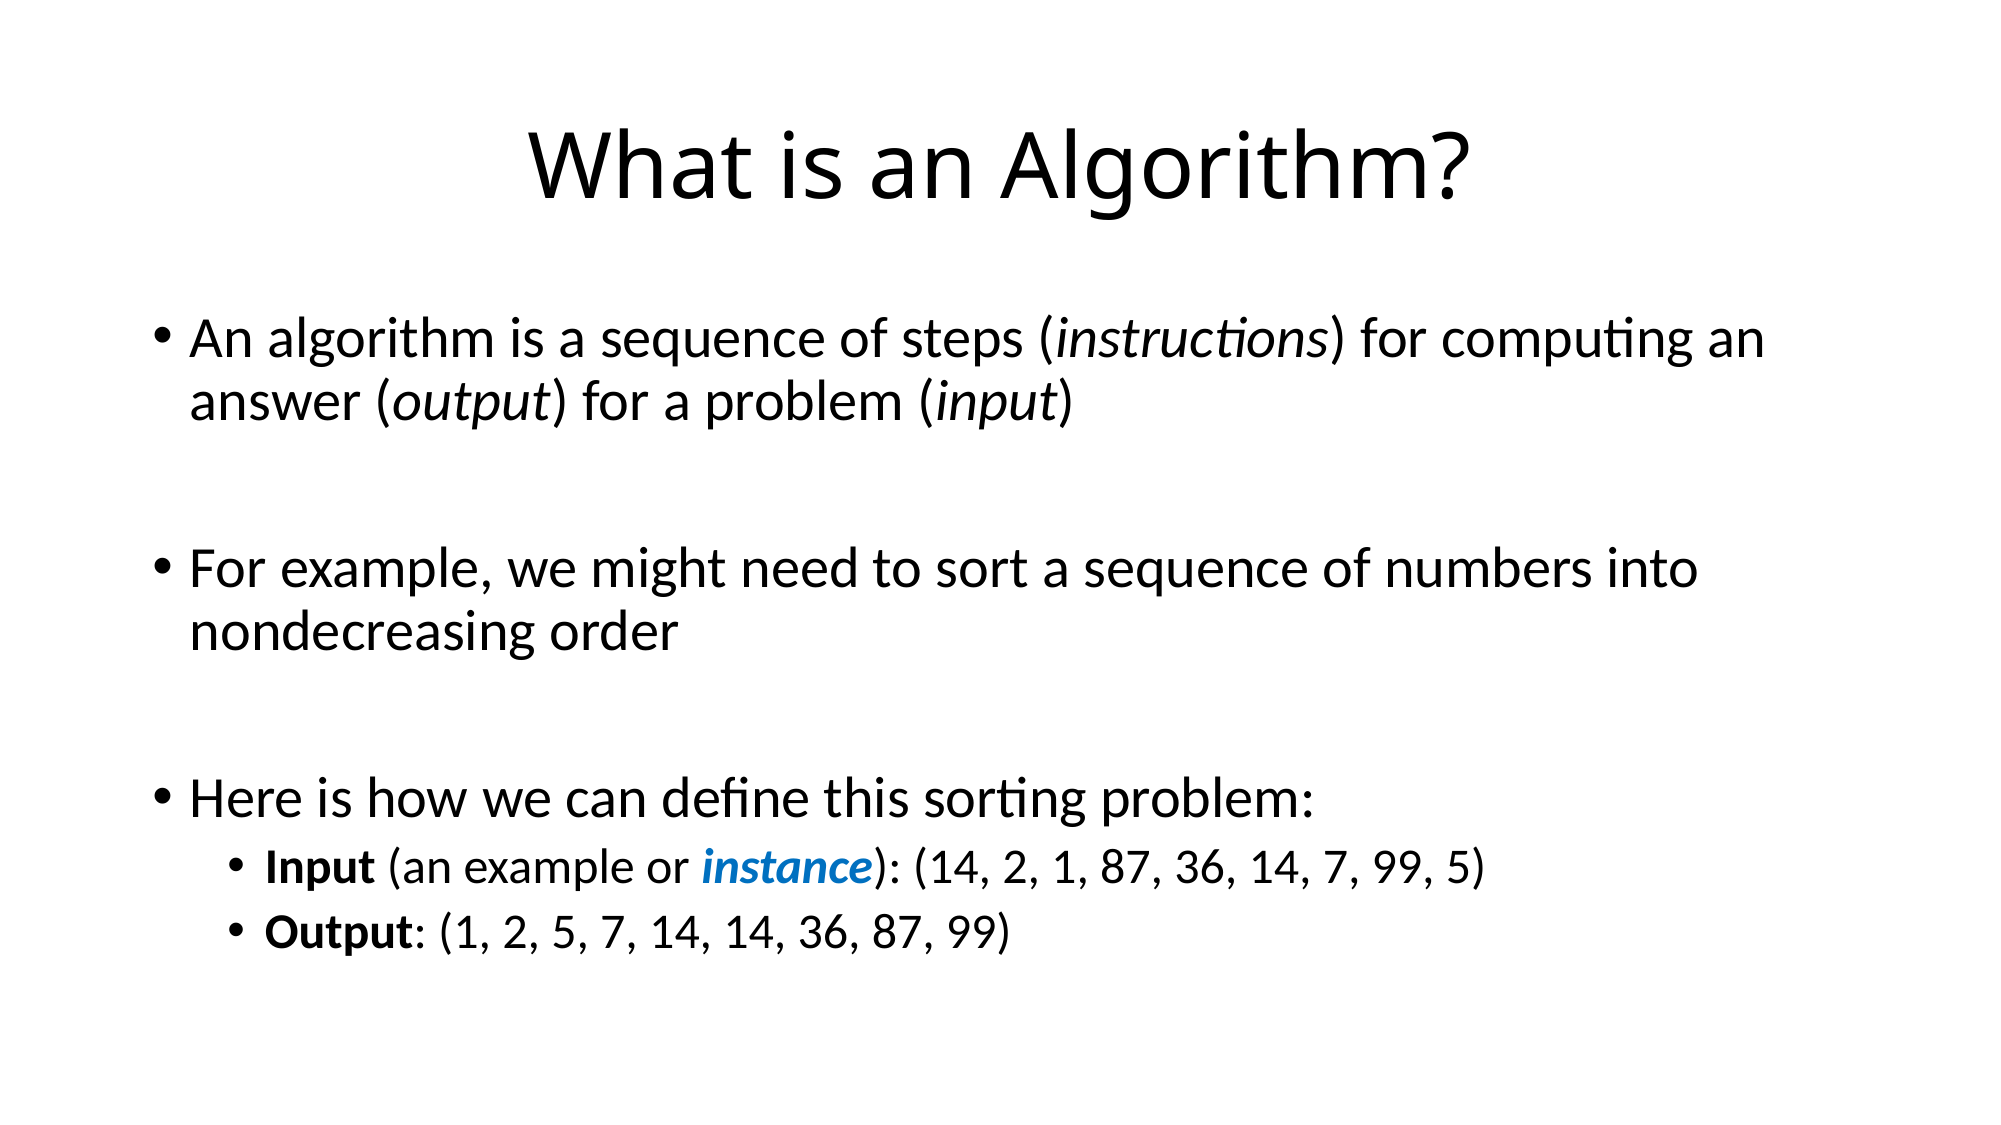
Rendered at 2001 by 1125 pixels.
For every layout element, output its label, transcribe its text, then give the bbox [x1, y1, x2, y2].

title What is an Algorithm? [137, 59, 1863, 278]
list An algorithm is a sequence of steps (instructions) for computing an answer (output) for a problem (input) For example, we might need to sort a sequence of numbers into nondecreasing order Here is how we can define this sorting problem: Input (an example or instance): (14, 2, 1, 87, 36, 14, 7, 99, 5) Output: (1, 2, 5, 7, 14, 14, 36, 87, 99) [137, 299, 1879, 1066]
